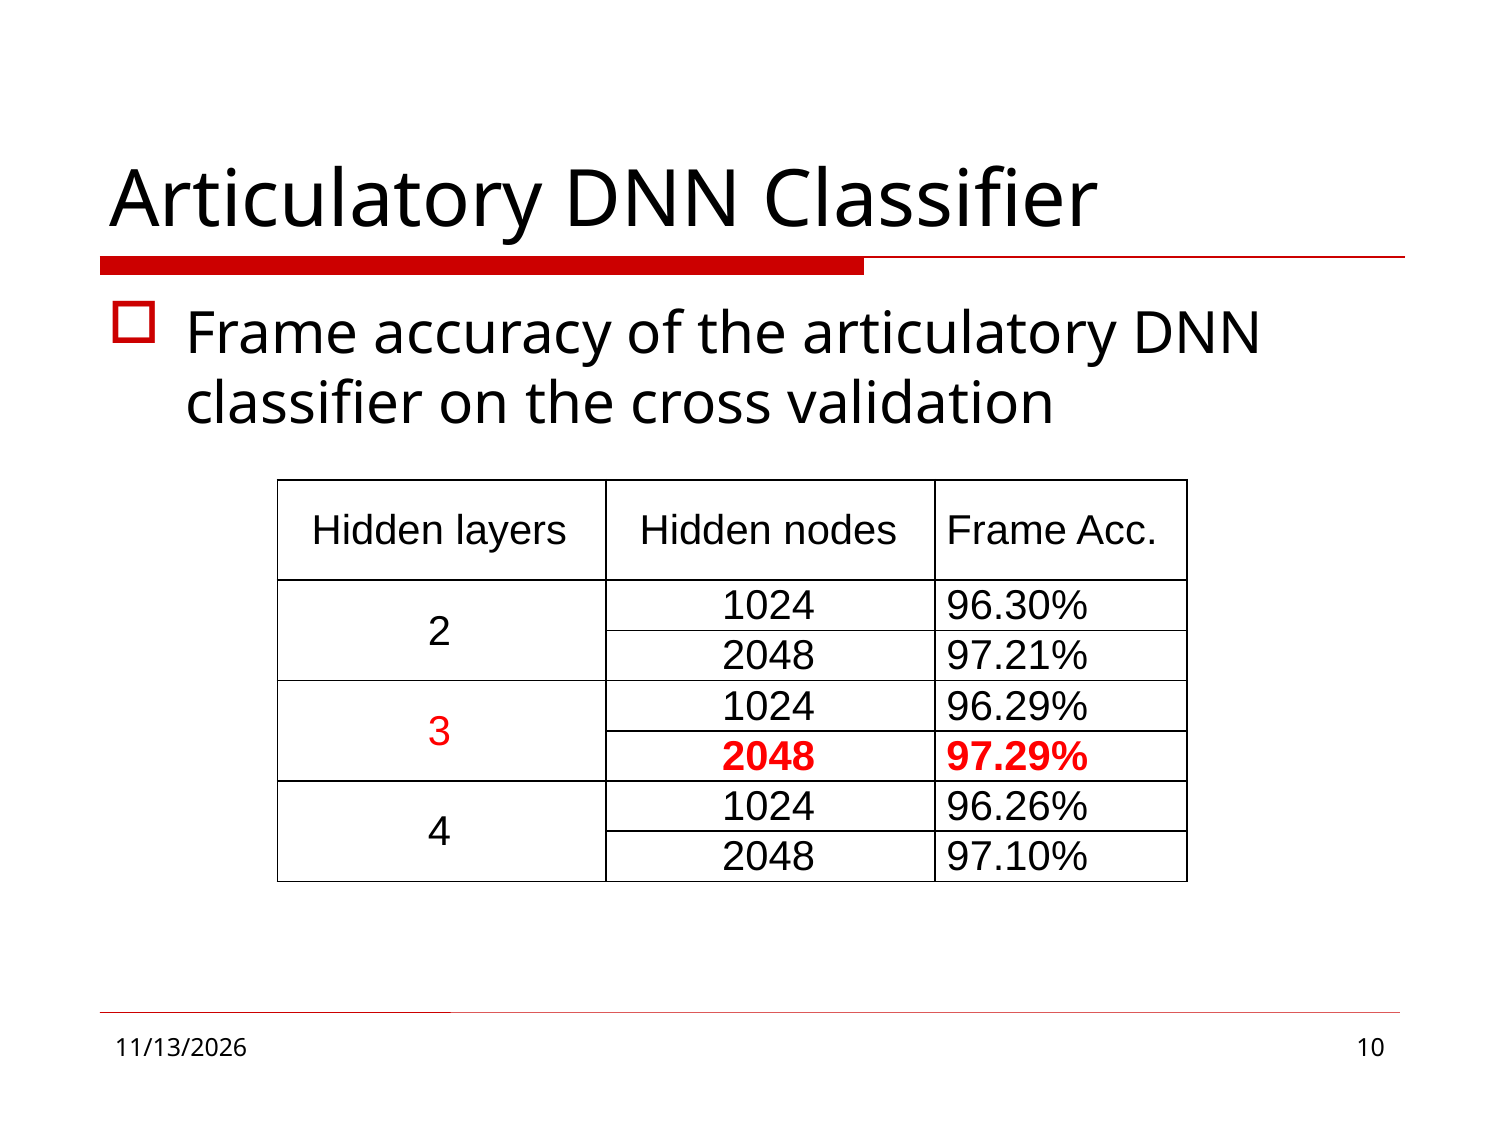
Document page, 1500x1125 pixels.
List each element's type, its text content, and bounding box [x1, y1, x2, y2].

list Frame accuracy of the articulatory DNN classifier on the cross validation [92, 287, 1406, 988]
table_cell 97.10% [936, 832, 1186, 881]
table_header Hidden nodes [607, 481, 934, 579]
table_cell 1024 [607, 581, 934, 630]
table_cell 2048 [607, 732, 934, 780]
slide_number 10 [1074, 1024, 1401, 1103]
table_cell 96.29% [936, 681, 1186, 730]
table_cell 2048 [607, 832, 934, 881]
table_cell 1024 [607, 782, 934, 830]
table_cell 2048 [607, 631, 934, 680]
title Articulatory DNN Classifier [93, 49, 1407, 250]
table_cell 4 [278, 782, 605, 881]
table_cell 96.26% [936, 782, 1186, 830]
table_cell 97.21% [936, 631, 1186, 680]
table_header Hidden layers [278, 481, 605, 579]
table_cell 3 [278, 681, 605, 780]
table_cell 1024 [607, 681, 934, 730]
table_header Frame Acc. [936, 481, 1186, 579]
table_cell 97.29% [936, 732, 1186, 780]
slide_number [99, 1024, 426, 1103]
table_cell 96.30% [936, 581, 1186, 630]
table_cell 2 [278, 581, 605, 680]
